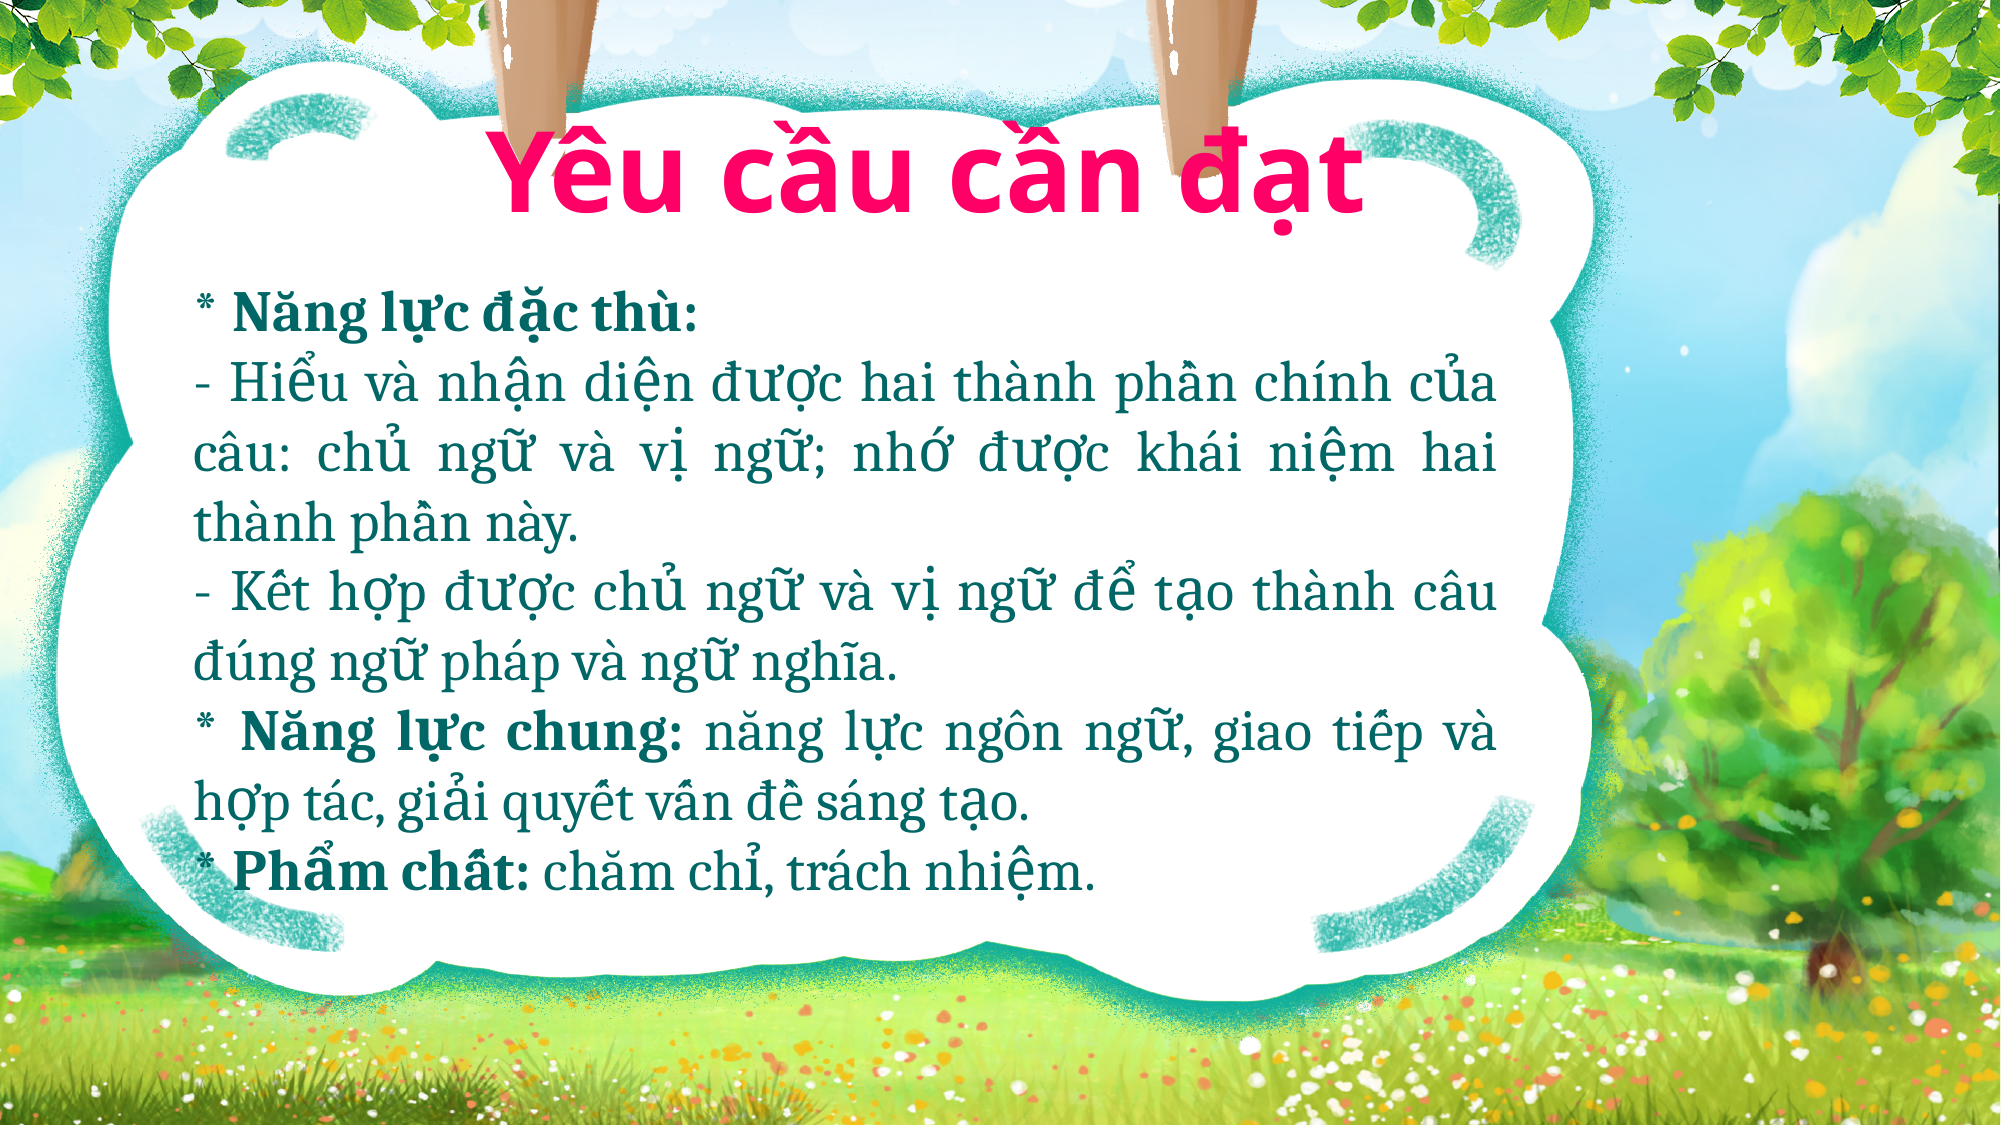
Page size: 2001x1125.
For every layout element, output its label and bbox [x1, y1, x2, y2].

picture [0, 0, 2001, 1125]
text_box [470, 92, 1418, 275]
